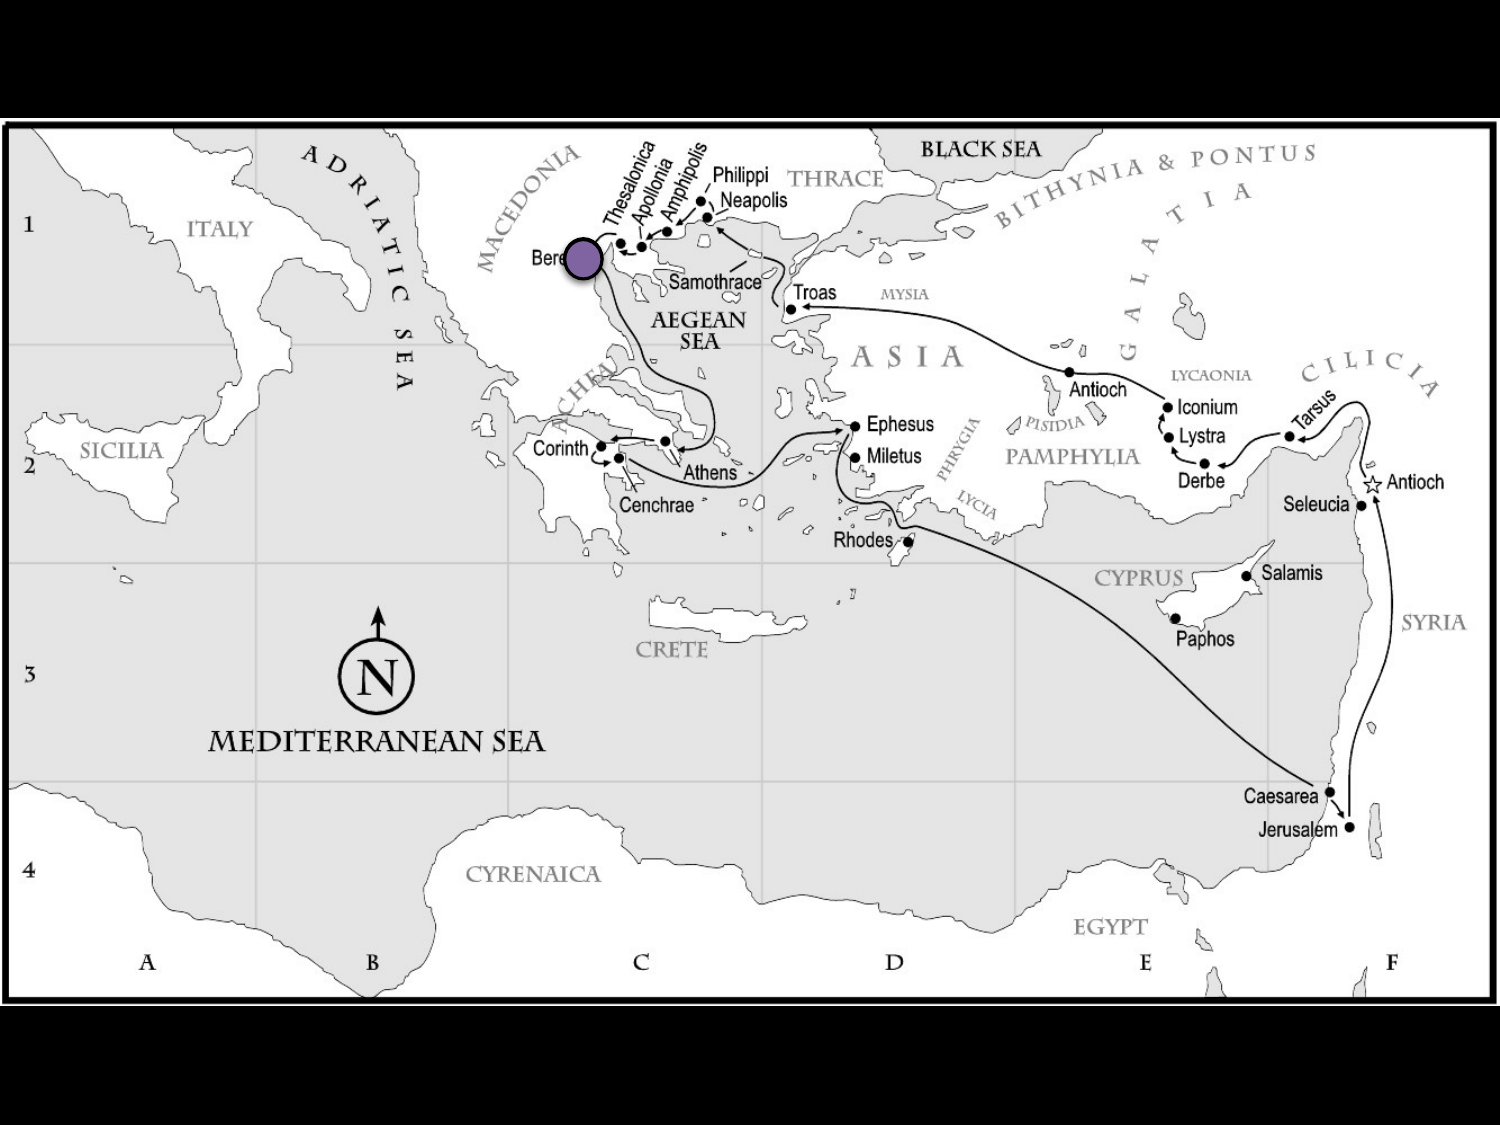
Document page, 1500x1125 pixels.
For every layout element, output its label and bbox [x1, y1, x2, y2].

picture [0, 118, 1500, 1006]
